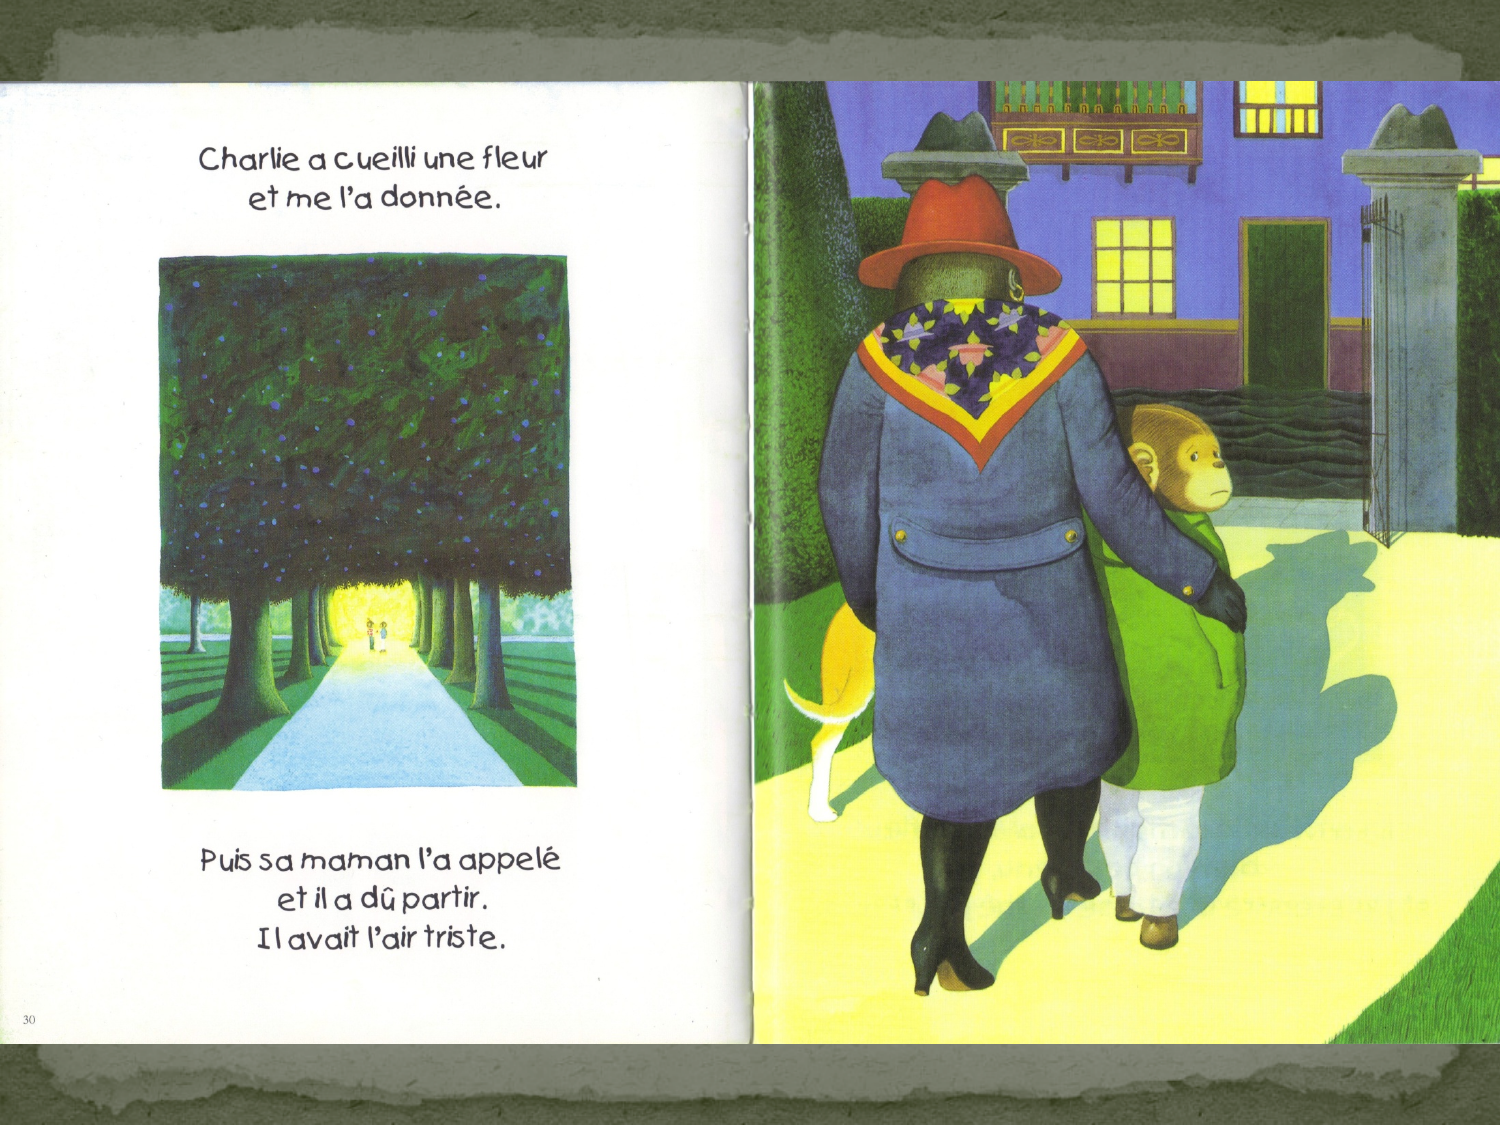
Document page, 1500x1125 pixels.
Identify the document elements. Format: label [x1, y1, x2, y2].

picture [0, 81, 1500, 1044]
